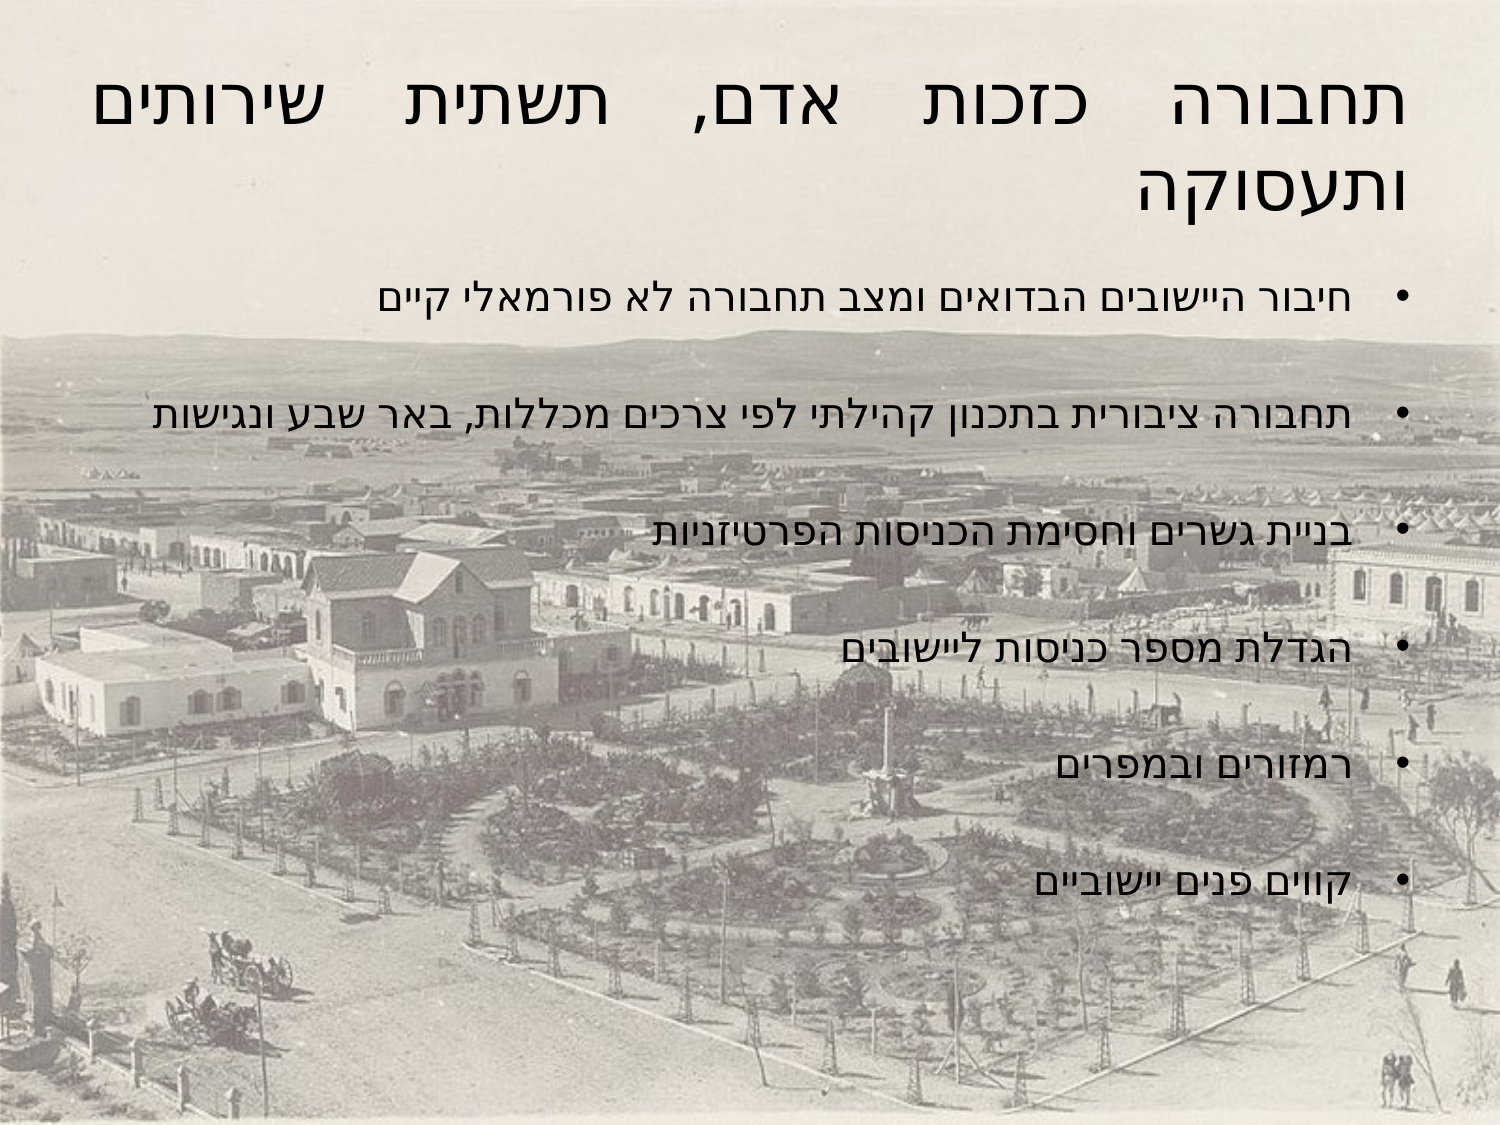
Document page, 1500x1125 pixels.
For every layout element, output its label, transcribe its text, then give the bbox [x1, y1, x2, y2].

title תחבורה כזכות אדם, תשתית שירותים ותעסוקה [75, 45, 1425, 233]
list חיבור היישובים הבדואים ומצב תחבורה לא פורמאלי קיים תחבורה ציבורית בתכנון קהילתי לפי צרכים מכללות, באר שבע ונגישות בניית גשרים וחסימת הכניסות הפרטיזניות הגדלת מספר כניסות ליישובים רמזורים ובמפרים קווים פנים יישוביים [75, 262, 1425, 1005]
